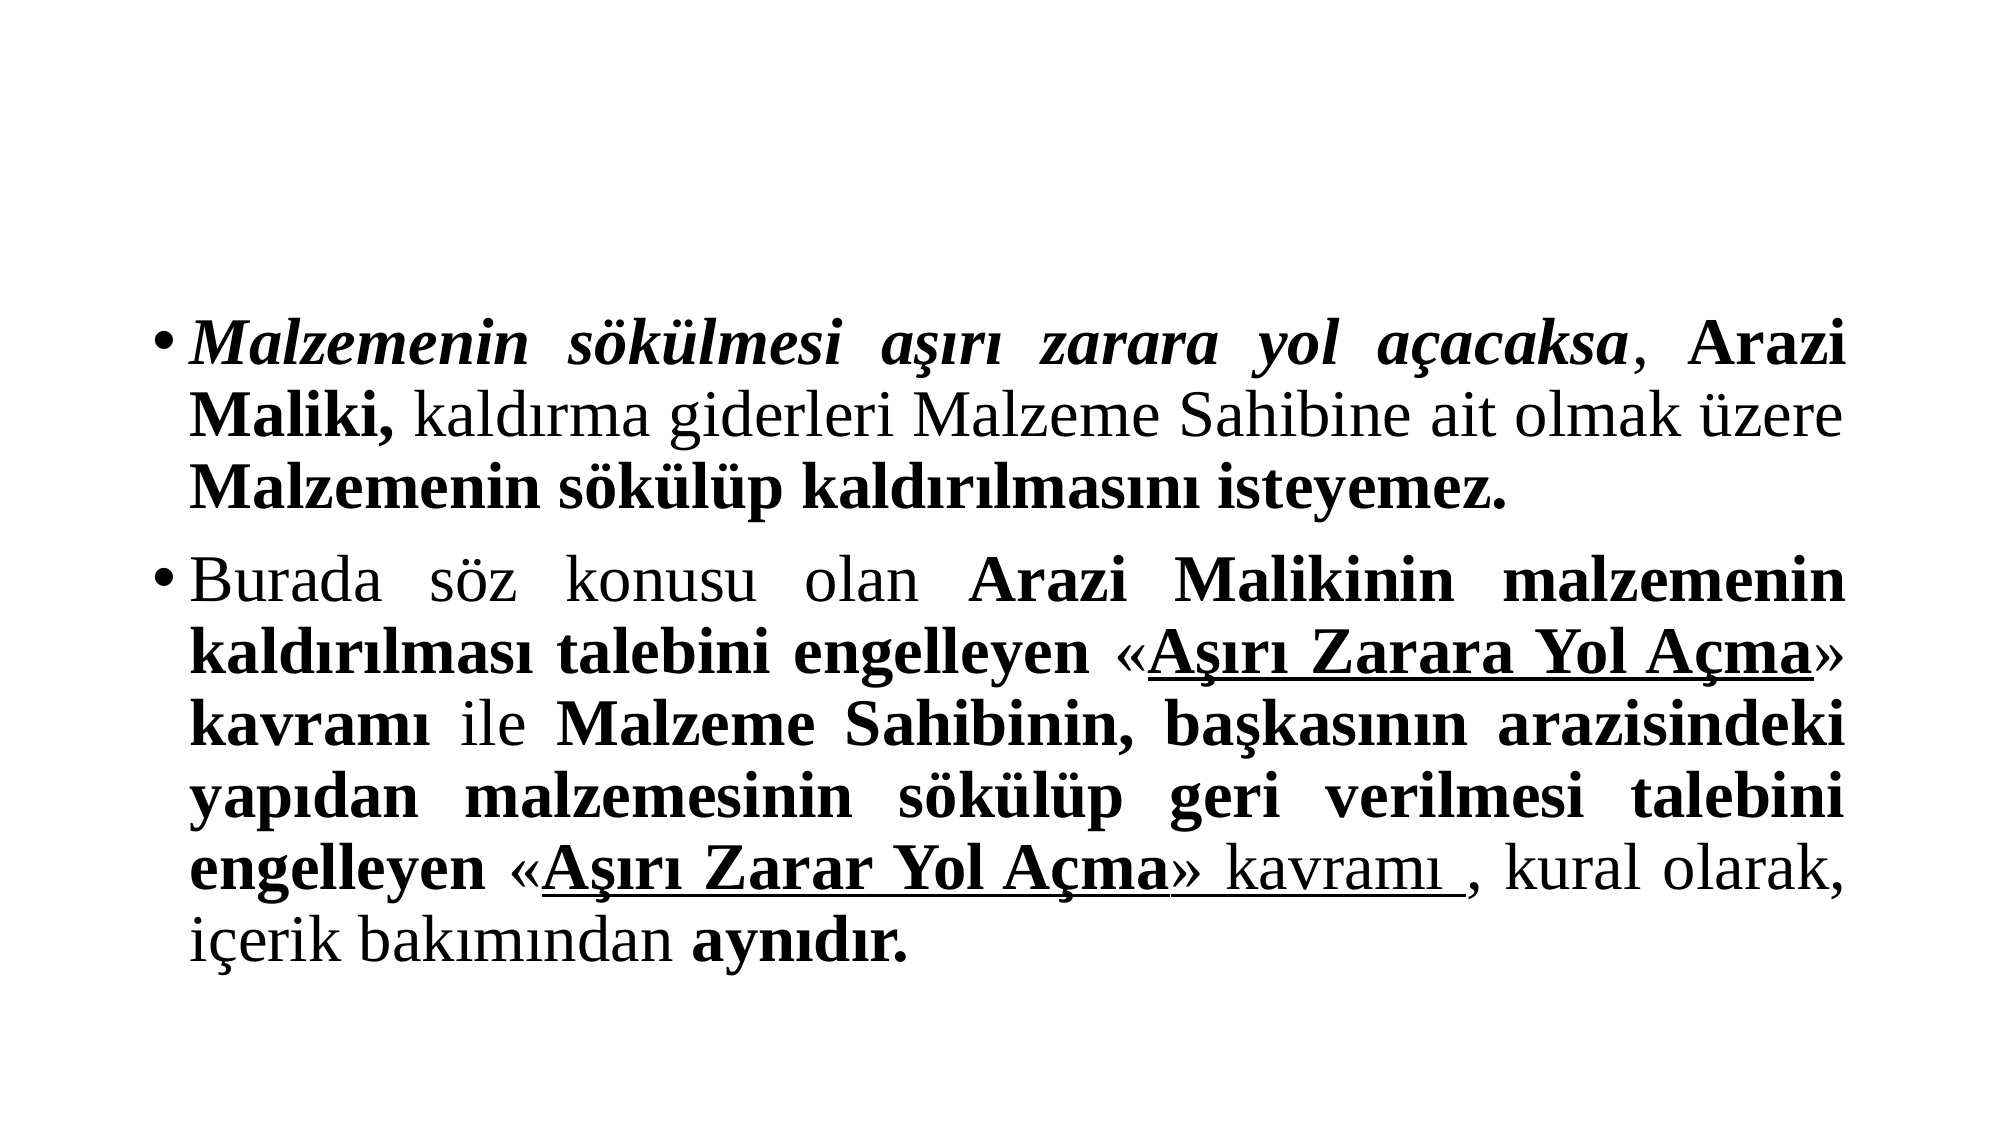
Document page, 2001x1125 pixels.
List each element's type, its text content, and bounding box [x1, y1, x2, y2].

list Malzemenin sökülmesi aşırı zarara yol açacaksa, Arazi Maliki, kaldırma giderleri Malzeme Sahibine ait olmak üzere Malzemenin sökülüp kaldırılmasını isteyemez. Burada söz konusu olan Arazi Malikinin malzemenin kaldırılması talebini engelleyen «Aşırı Zarara Yol Açma» kavramı ile Malzeme Sahibinin, başkasının arazisindeki yapıdan malzemesinin sökülüp geri verilmesi talebini engelleyen «Aşırı Zarar Yol Açma» kavramı , kural olarak, içerik bakımından aynıdır. [137, 299, 1863, 1014]
